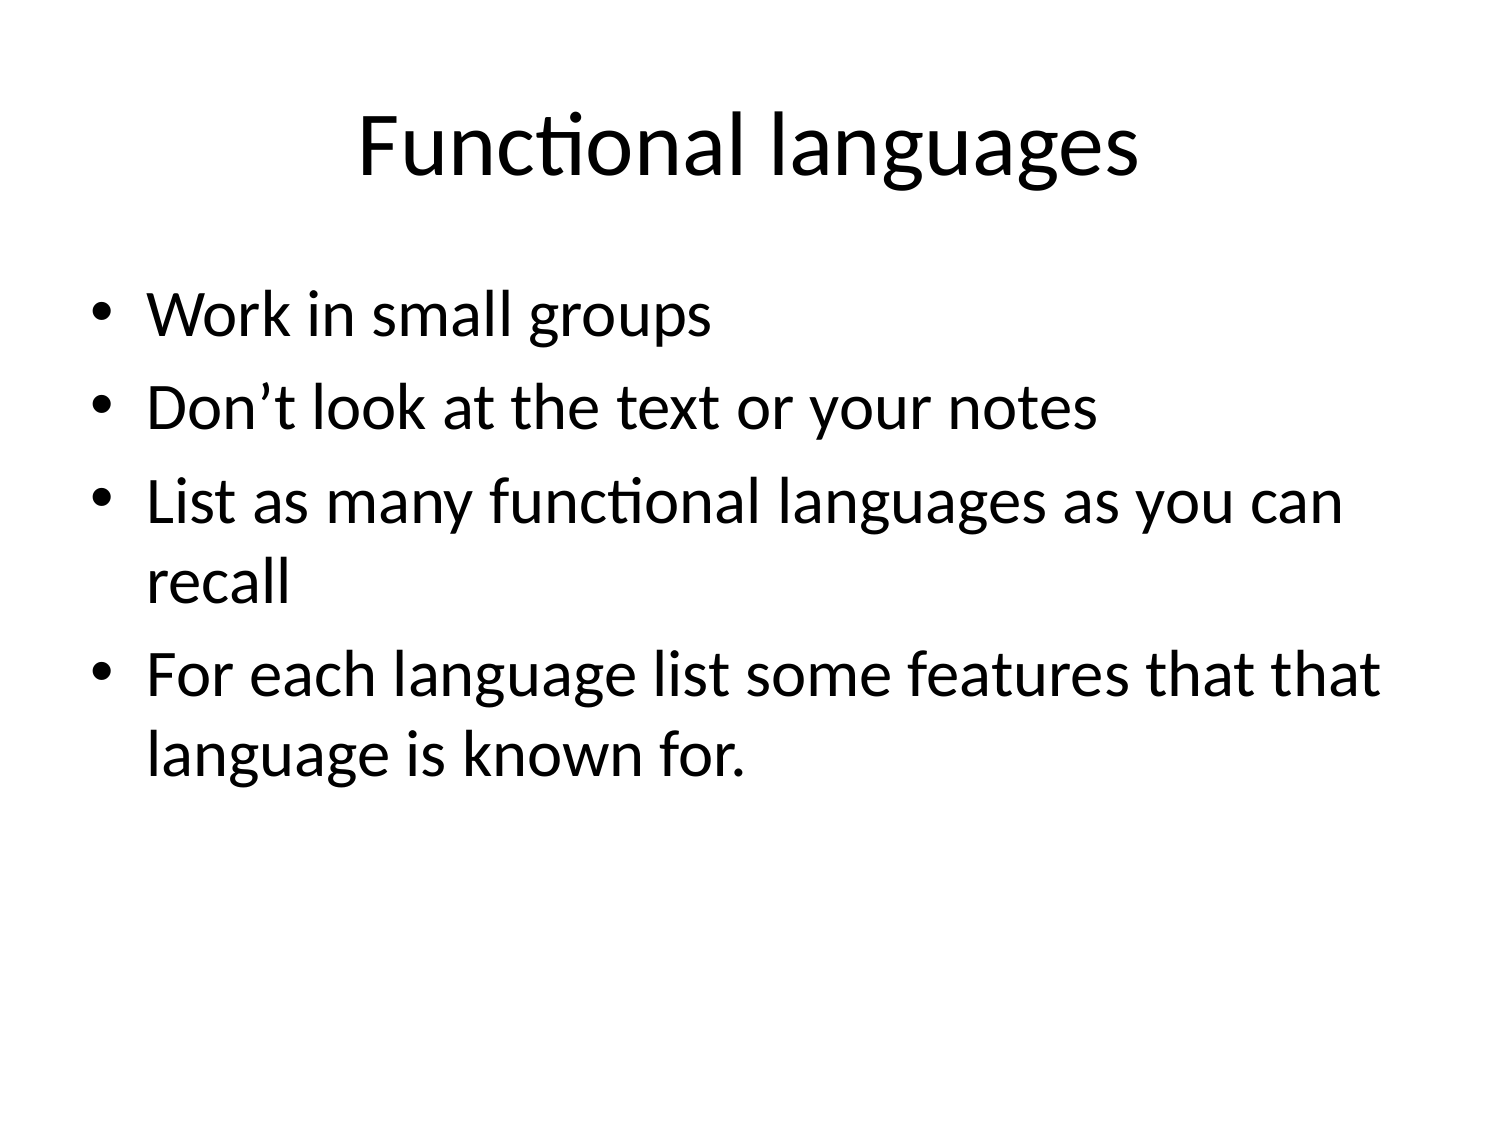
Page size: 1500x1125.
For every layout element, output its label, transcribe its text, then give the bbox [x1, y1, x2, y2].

title Functional languages [75, 45, 1425, 233]
list Work in small groups Don’t look at the text or your notes List as many functional languages as you can recall For each language list some features that that language is known for. [75, 262, 1425, 1005]
